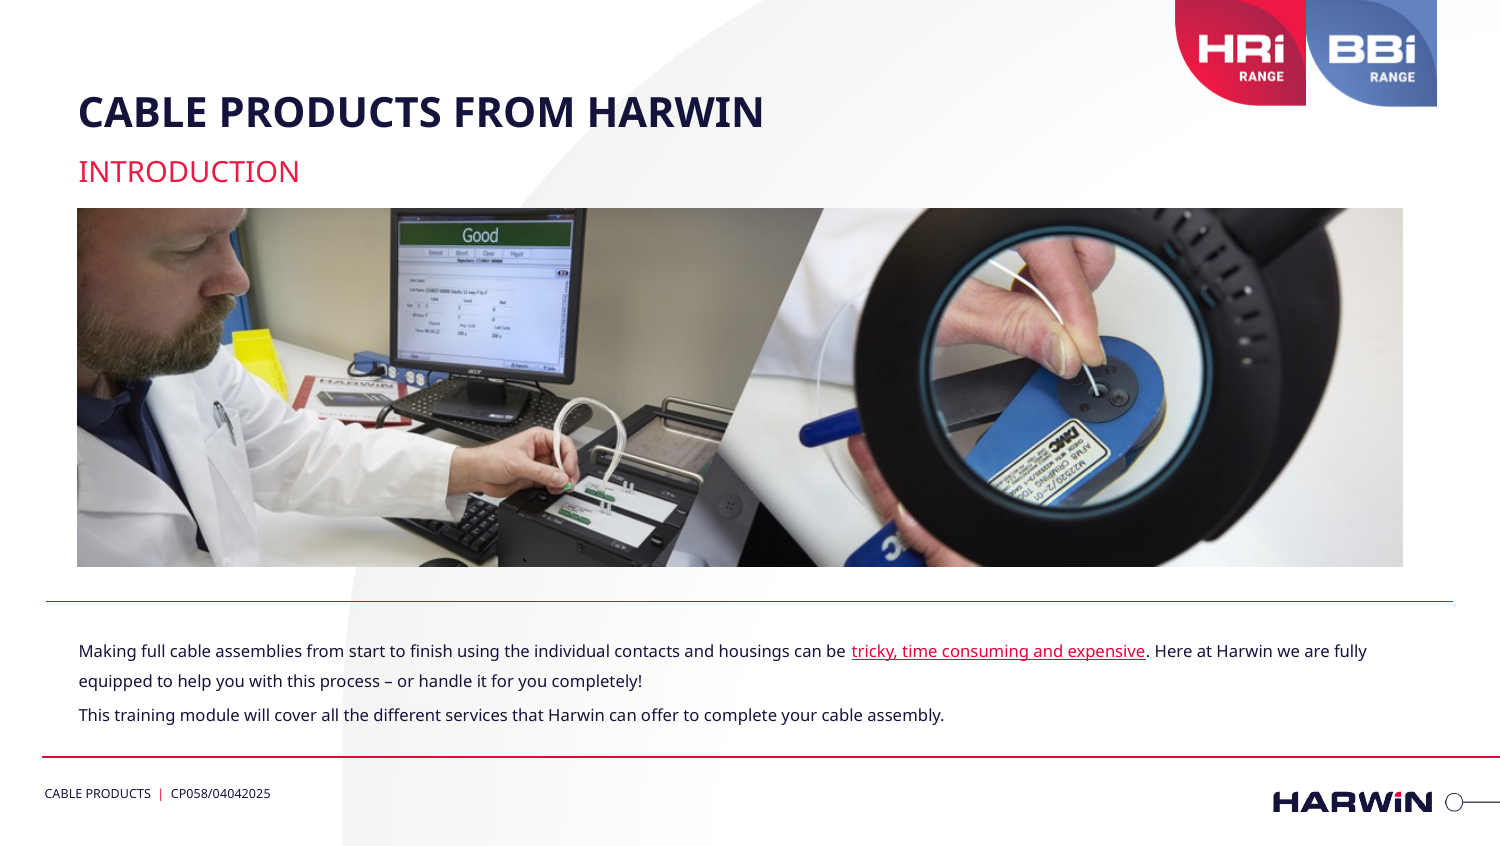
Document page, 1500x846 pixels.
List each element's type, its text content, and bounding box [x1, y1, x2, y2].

picture [77, 0, 1500, 756]
list Introduction [63, 151, 1045, 194]
list Making full cable assemblies from start to finish using the individual contacts and housings can be tricky, time consuming and expensive. Here at Harwin we are fully equipped to help you with this process – or handle it for you completely! This training module will cover all the different services that Harwin can offer to complete your cable assembly. [63, 602, 1403, 759]
picture [342, 758, 1500, 846]
